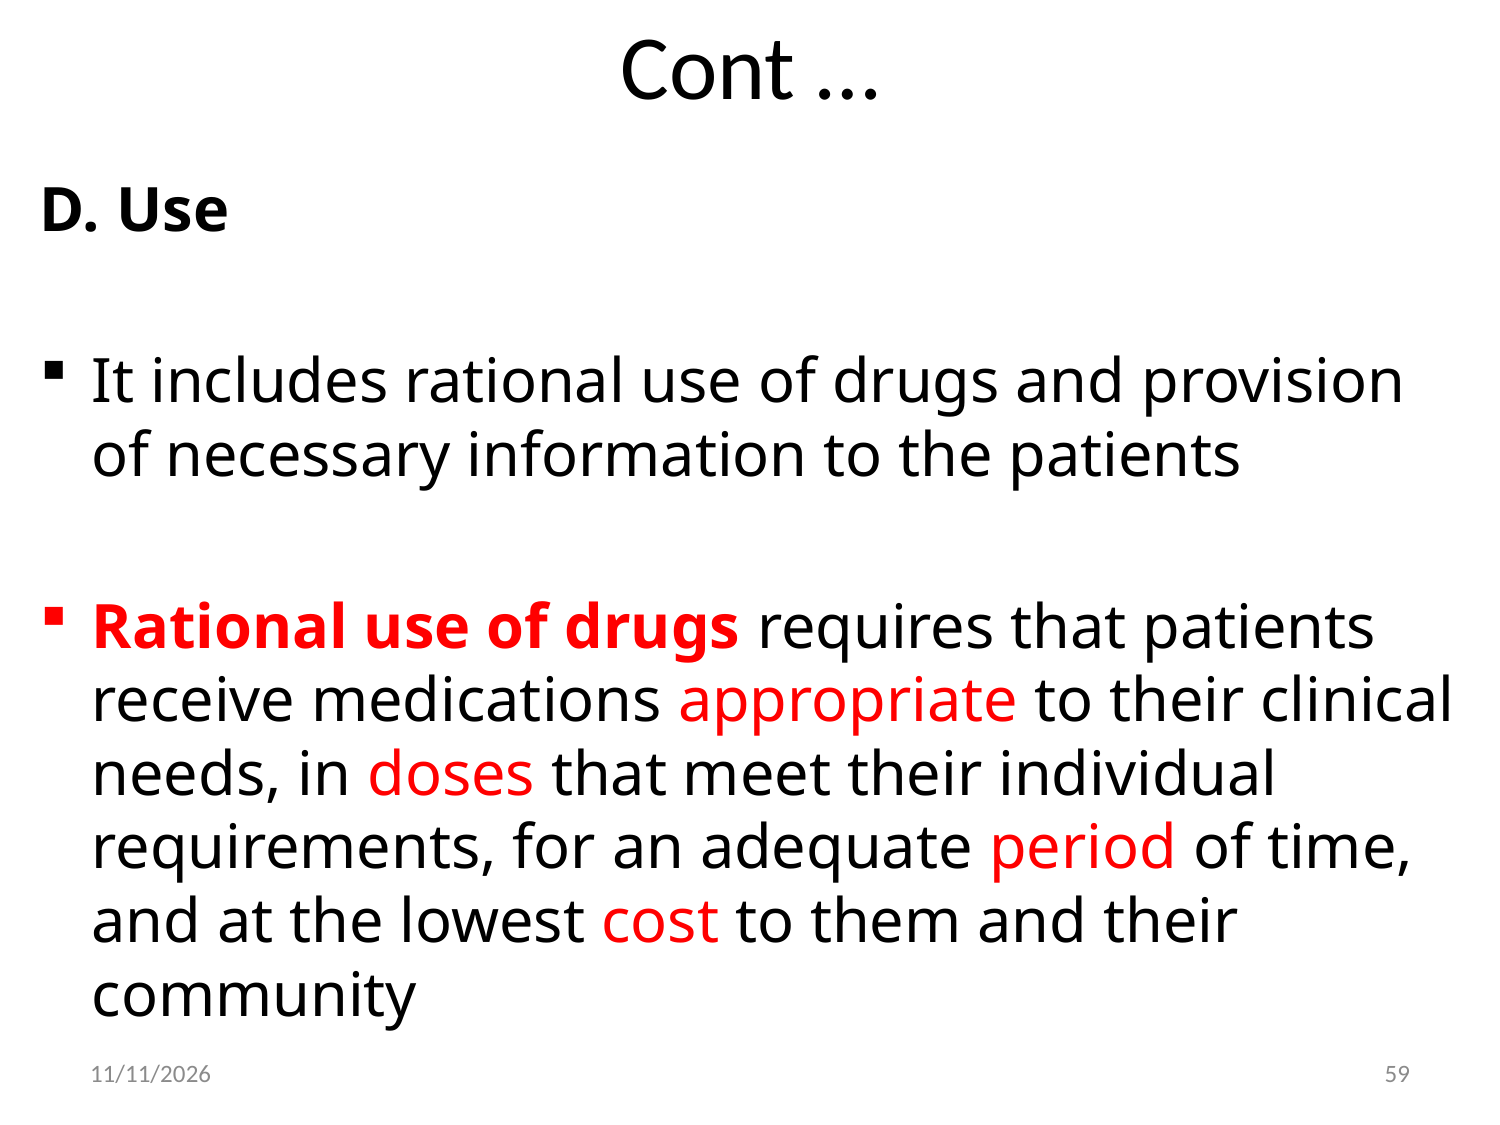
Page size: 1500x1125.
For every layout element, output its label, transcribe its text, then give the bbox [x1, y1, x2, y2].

slide_number 59 [1074, 1042, 1425, 1103]
list D. Use It includes rational use of drugs and provision of necessary information to the patients Rational use of drugs requires that patients receive medications appropriate to their clinical needs, in doses that meet their individual requirements, for an adequate period of time, and at the lowest cost to them and their community [24, 162, 1475, 1050]
slide_number 29-Dec-19 [75, 1042, 425, 1103]
title Cont … [75, 0, 1425, 125]
